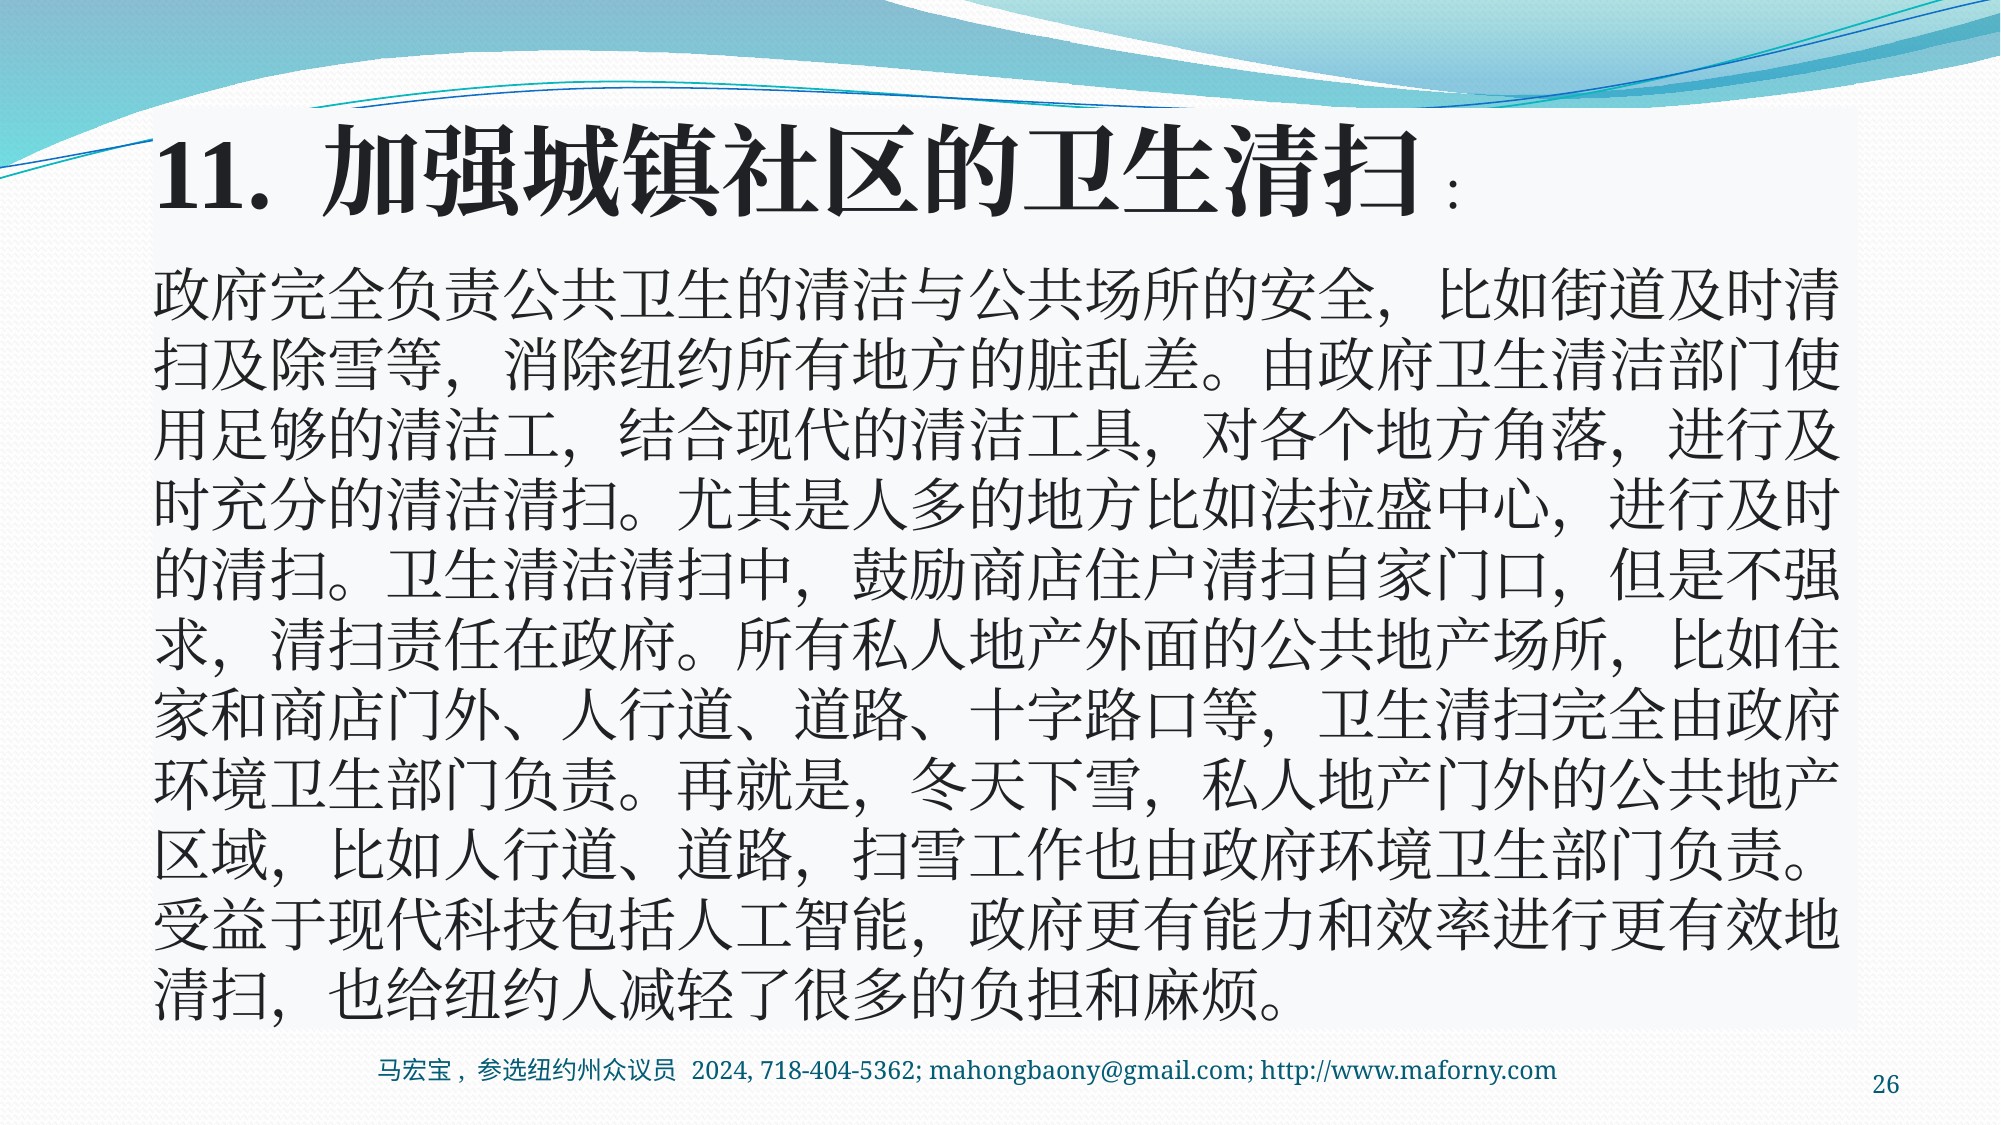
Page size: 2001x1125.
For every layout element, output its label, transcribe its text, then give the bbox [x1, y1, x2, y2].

footer 马宏宝, 参选纽约州众议员 2024, 718-404-5362; mahongbaony@gmail.com; http://www.maforny.com [377, 1042, 1641, 1085]
slide_number 26 [1733, 1042, 1900, 1103]
text_box 11. 加强城镇社区的卫生清扫: 政府完全负责公共卫生的清洁与公共场所的安全，比如街道及时清扫及除雪等，消除纽约所有地方的脏乱差。由政府卫生清洁部门使用足够的清洁工，结合现代的清洁工具，对各个地方角落，进行及时充分的清洁清扫。尤其是人多的地方比如法拉盛中心，进行及时的清扫。卫生清洁清扫中，鼓励商店住户清扫自家门口，但是不强求，清扫责任在政府。所有私人地产外面的公共地产场所，比如住家和商店门外、人行道、道路、十字路口等，卫生清扫完全由政府环境卫生部门负责。再就是，冬天下雪，私人地产门外的公共地产区域，比如人行道、道路，扫雪工作也由政府环境卫生部门负责。受益于现代科技包括人工智能，政府更有能力和效率进行更有效地清扫，也给纽约人减轻了很多的负担和麻烦。 [152, 108, 1859, 1028]
